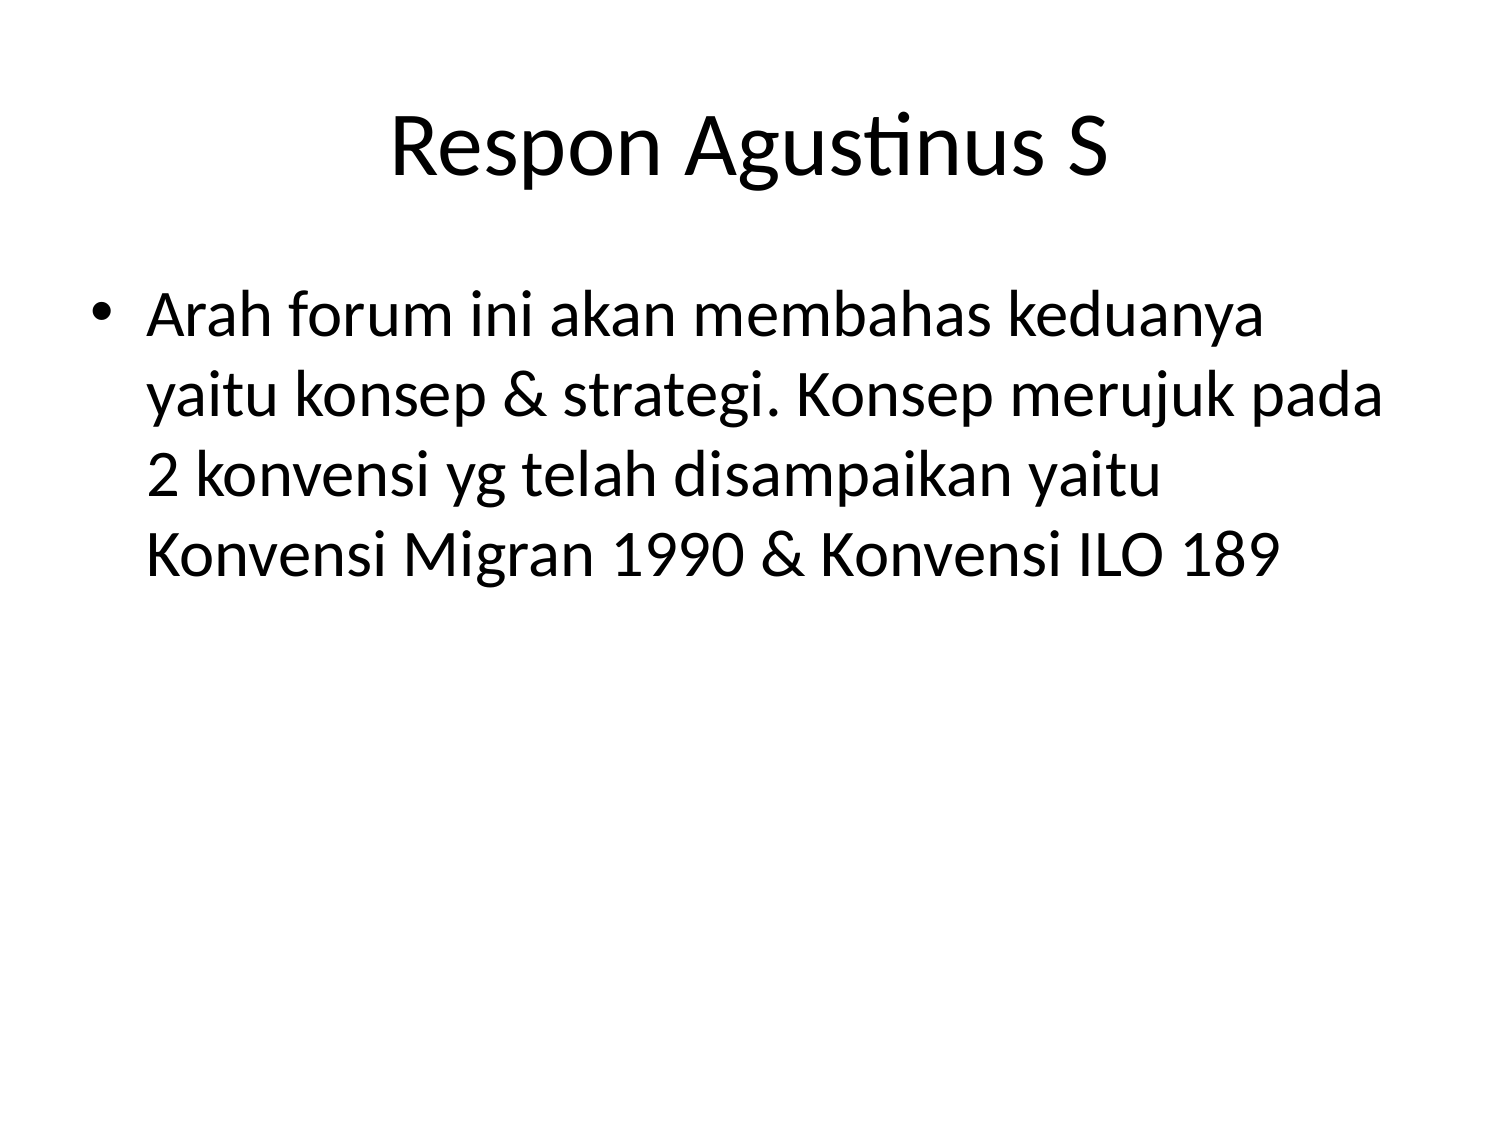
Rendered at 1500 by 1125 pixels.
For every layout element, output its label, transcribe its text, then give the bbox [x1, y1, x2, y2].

list Arah forum ini akan membahas keduanya yaitu konsep & strategi. Konsep merujuk pada 2 konvensi yg telah disampaikan yaitu Konvensi Migran 1990 & Konvensi ILO 189 [75, 262, 1425, 1005]
title Respon Agustinus S [75, 45, 1425, 233]
